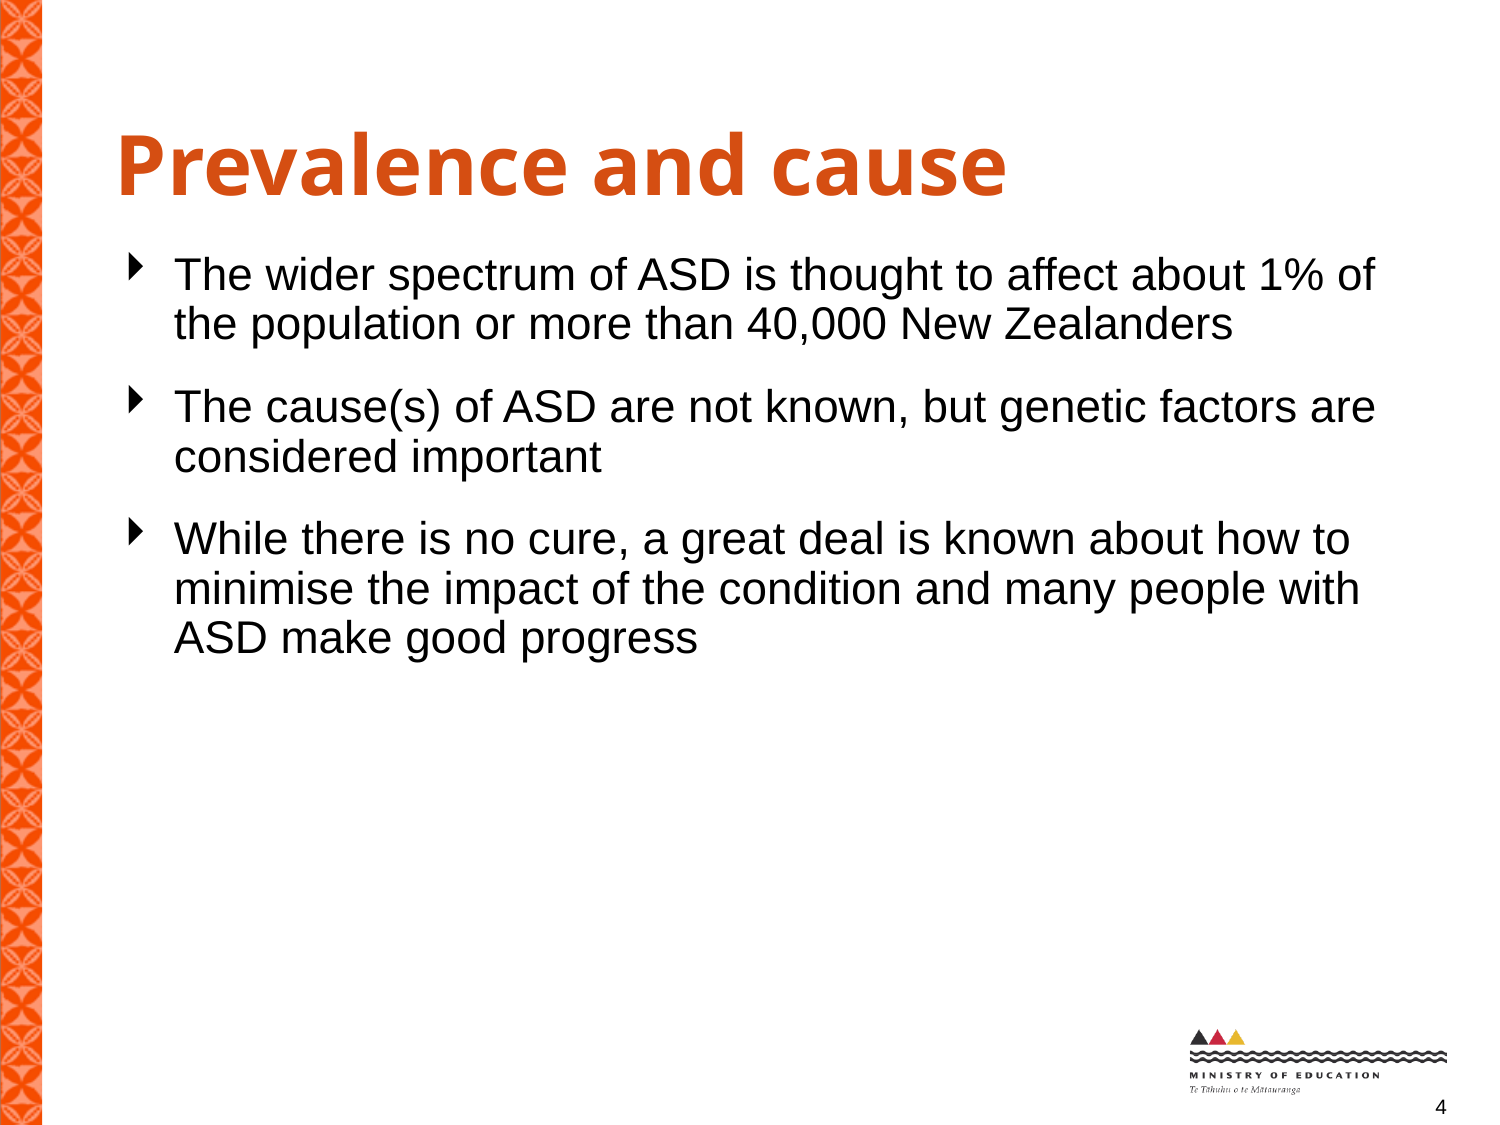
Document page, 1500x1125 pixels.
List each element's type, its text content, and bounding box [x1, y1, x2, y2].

picture [0, 0, 43, 1125]
picture [1157, 1029, 1447, 1082]
title Prevalence and cause [100, 38, 1448, 219]
list The wider spectrum of ASD is thought to affect about 1% of the population or more than 40,000 New Zealanders The cause(s) of ASD are not known, but genetic factors are considered important While there is no cure, a great deal is known about how to minimise the impact of the condition and many people with ASD make good progress [100, 243, 1447, 1012]
slide_number 4 [1127, 1082, 1448, 1125]
